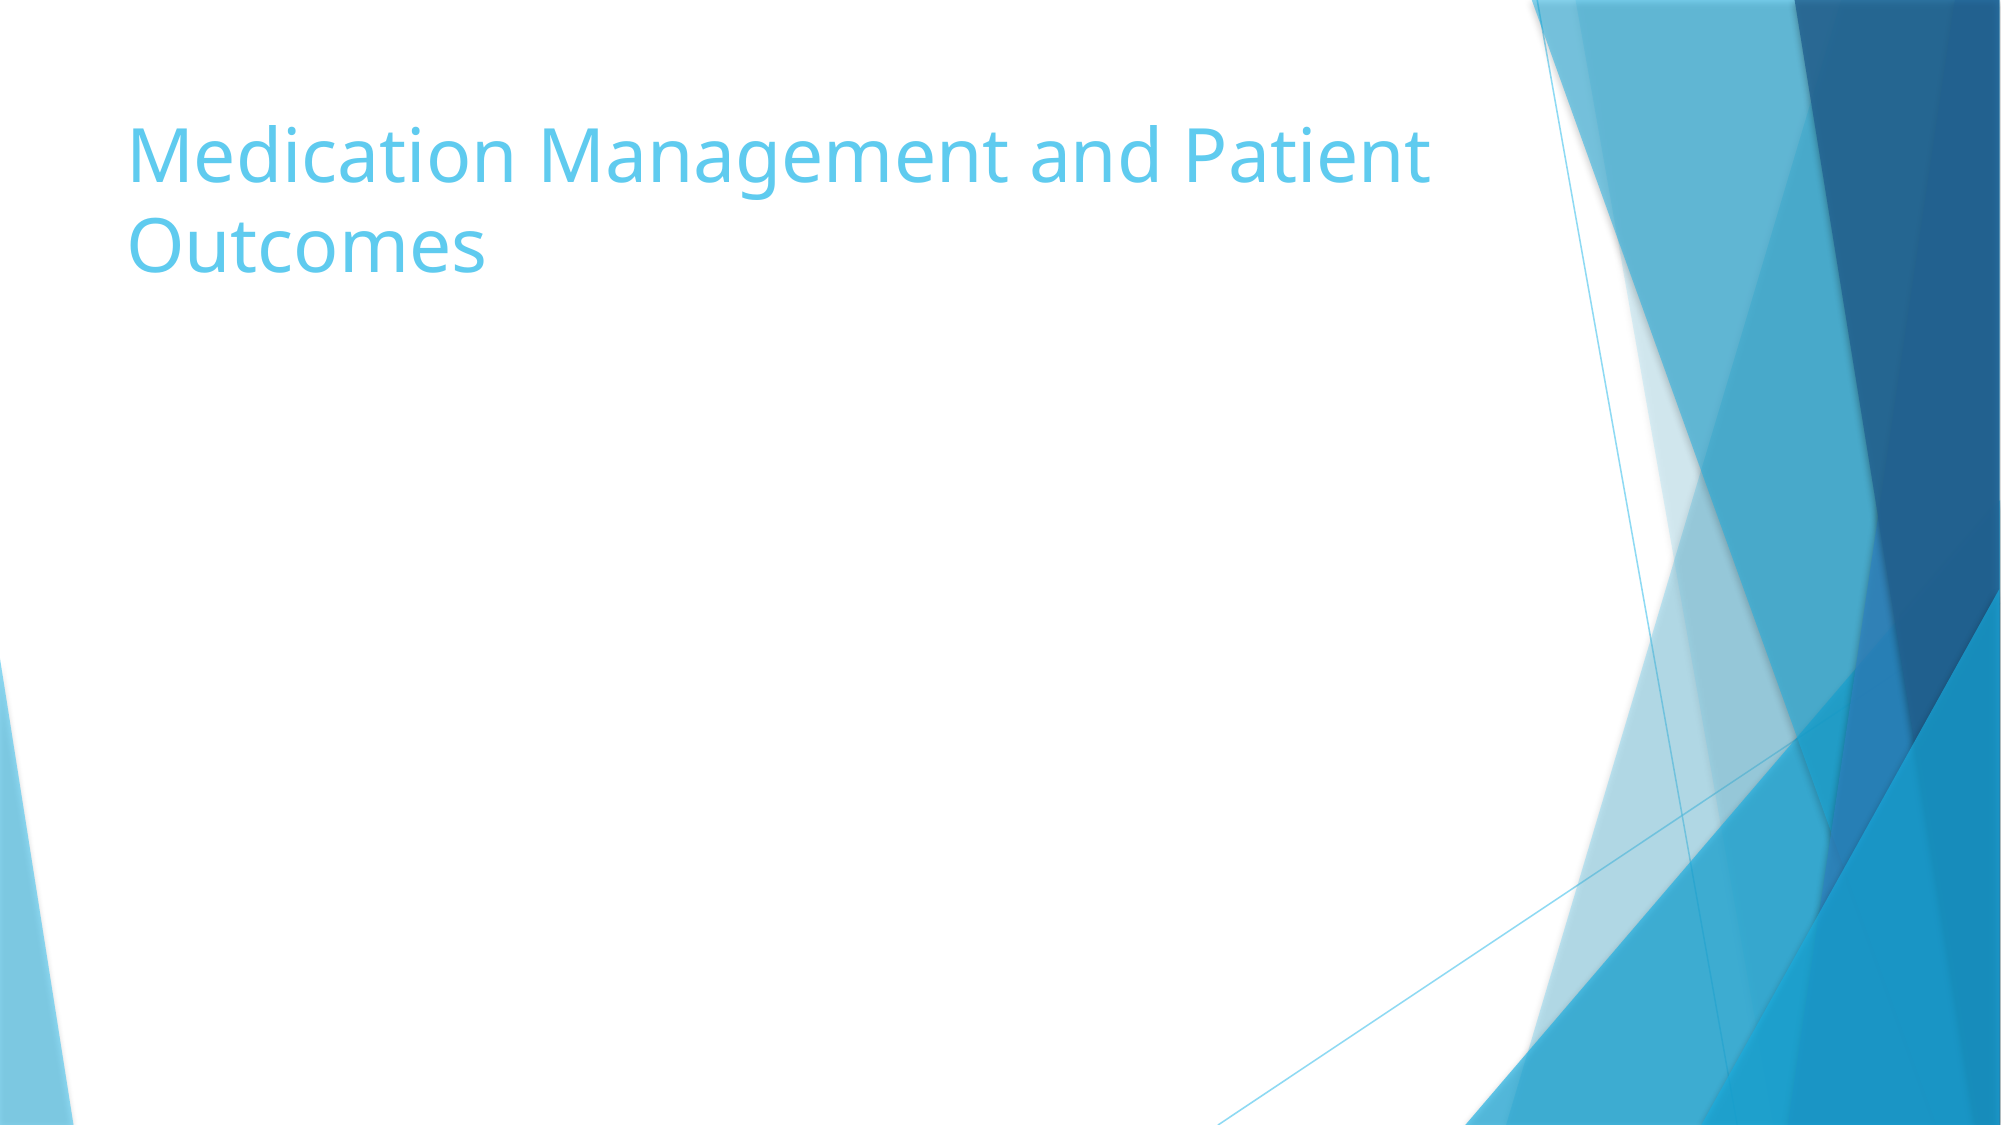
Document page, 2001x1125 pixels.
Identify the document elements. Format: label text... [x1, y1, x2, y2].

title Medication Management and Patient Outcomes [111, 99, 1522, 317]
